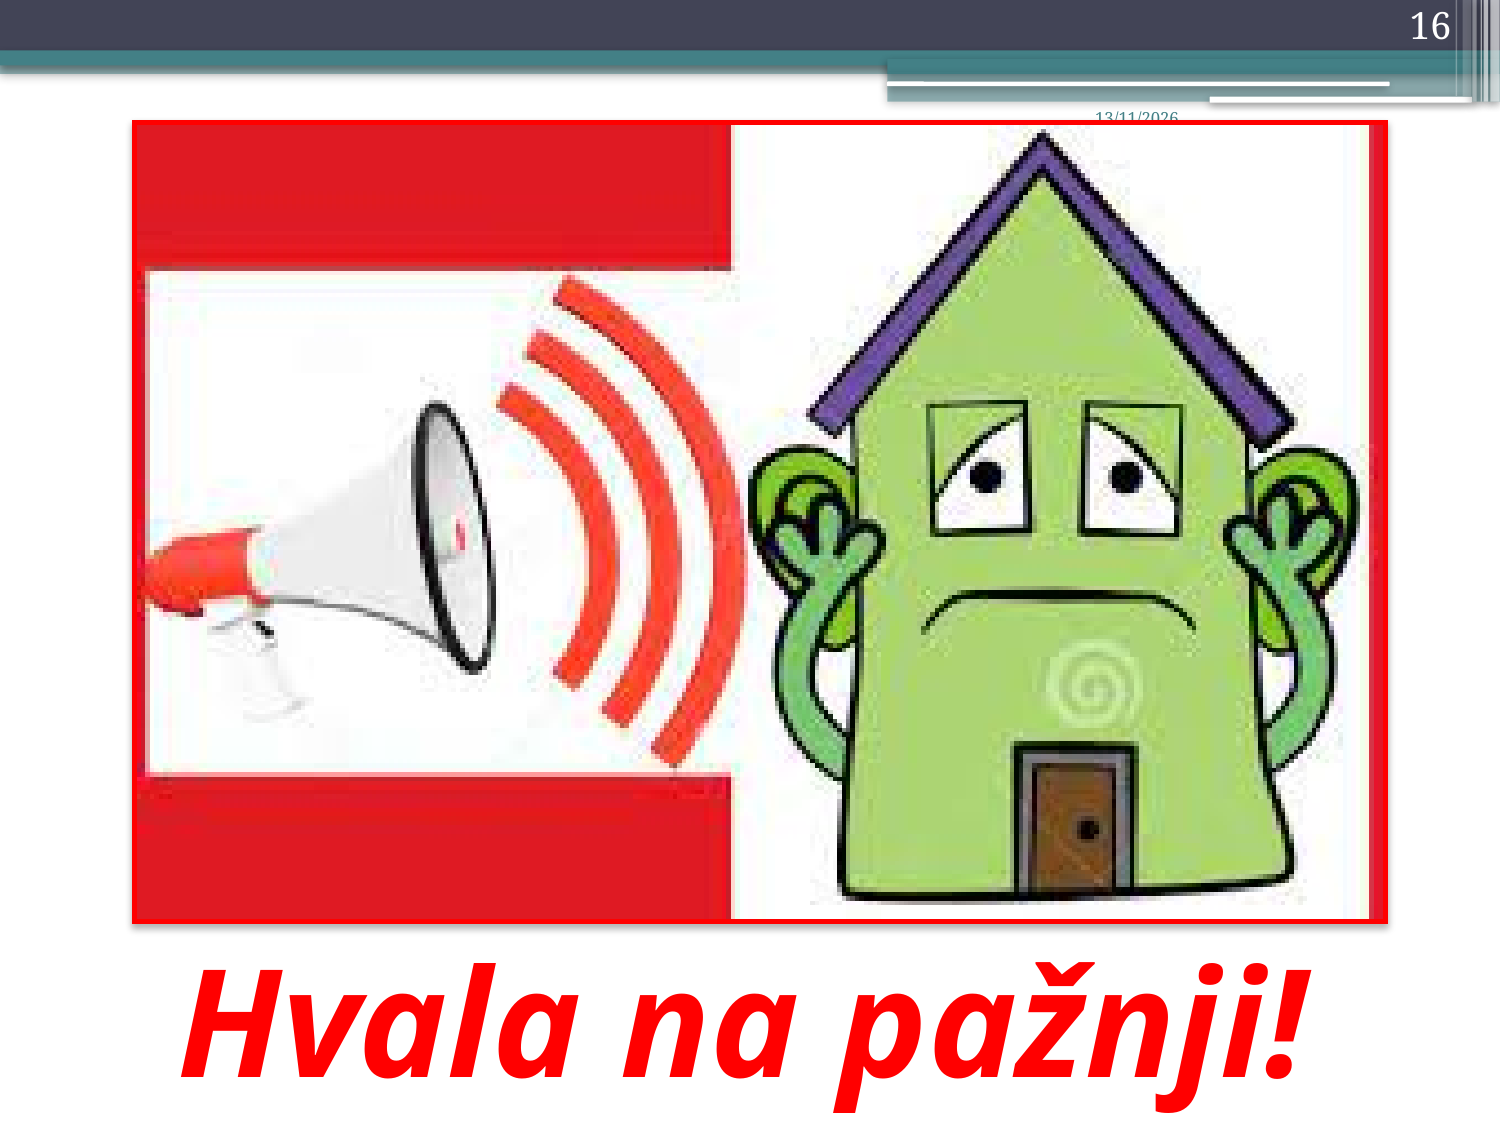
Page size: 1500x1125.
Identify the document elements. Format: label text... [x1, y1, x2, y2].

picture [136, 125, 1383, 919]
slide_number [1080, 100, 1238, 119]
slide_number 16 [1341, 0, 1466, 61]
text_box Hvala na pažnji! [0, 919, 1485, 1115]
